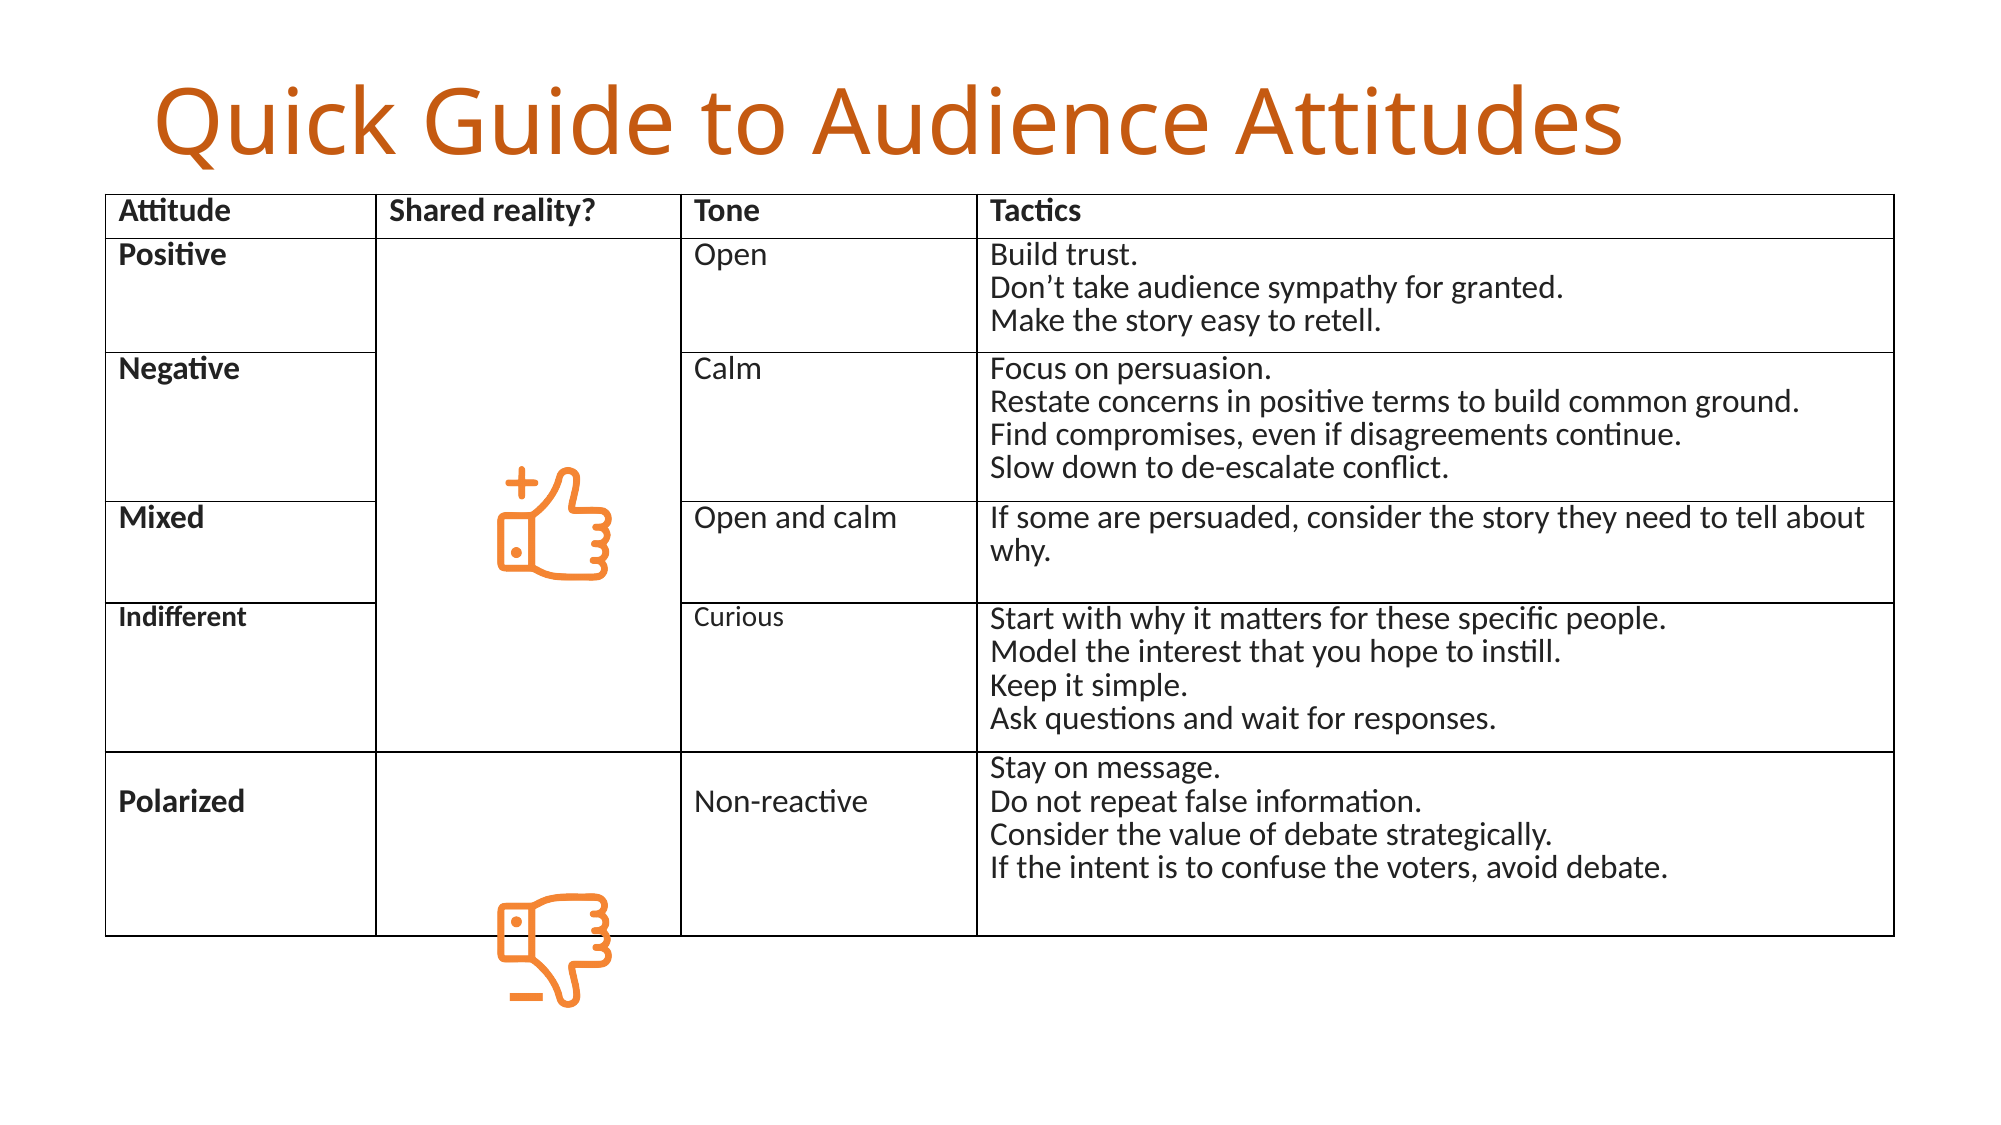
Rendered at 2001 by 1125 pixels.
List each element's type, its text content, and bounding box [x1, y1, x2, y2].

table_cell Build trust. Don’t take audience sympathy for granted. Make the story easy to retell. [978, 239, 1893, 352]
table_cell Start with why it matters for these specific people. Model the interest that you hope to instill. Keep it simple. Ask questions and wait for responses. [978, 604, 1893, 751]
table_header Tactics [978, 195, 1893, 238]
picture [497, 893, 612, 1008]
picture [497, 466, 612, 581]
table_cell Open and calm [682, 502, 976, 602]
table_header Tone [682, 195, 976, 238]
table_cell Negative [106, 353, 375, 501]
table_cell Stay on message. Do not repeat false information. Consider the value of debate strategically. If the intent is to confuse the voters, avoid debate. [978, 753, 1893, 935]
table_cell Polarized [106, 753, 375, 935]
table_cell [377, 239, 680, 751]
table_cell Calm [682, 353, 976, 501]
table_cell Mixed [106, 502, 375, 602]
table_header Shared reality? [377, 195, 680, 238]
table_cell Curious [682, 604, 976, 751]
table_cell [377, 753, 680, 935]
table_cell Focus on persuasion. Restate concerns in positive terms to build common ground. Find compromises, even if disagreements continue. Slow down to de-escalate conflict. [978, 353, 1893, 501]
title Quick Guide to Audience Attitudes [138, 54, 1862, 194]
table_cell Non-reactive [682, 753, 976, 935]
table_cell Positive [106, 239, 375, 352]
table_header Attitude [106, 195, 375, 238]
table_cell If some are persuaded, consider the story they need to tell about why. [978, 502, 1893, 602]
table_cell Open [682, 239, 976, 352]
table_cell Indifferent [106, 604, 375, 751]
